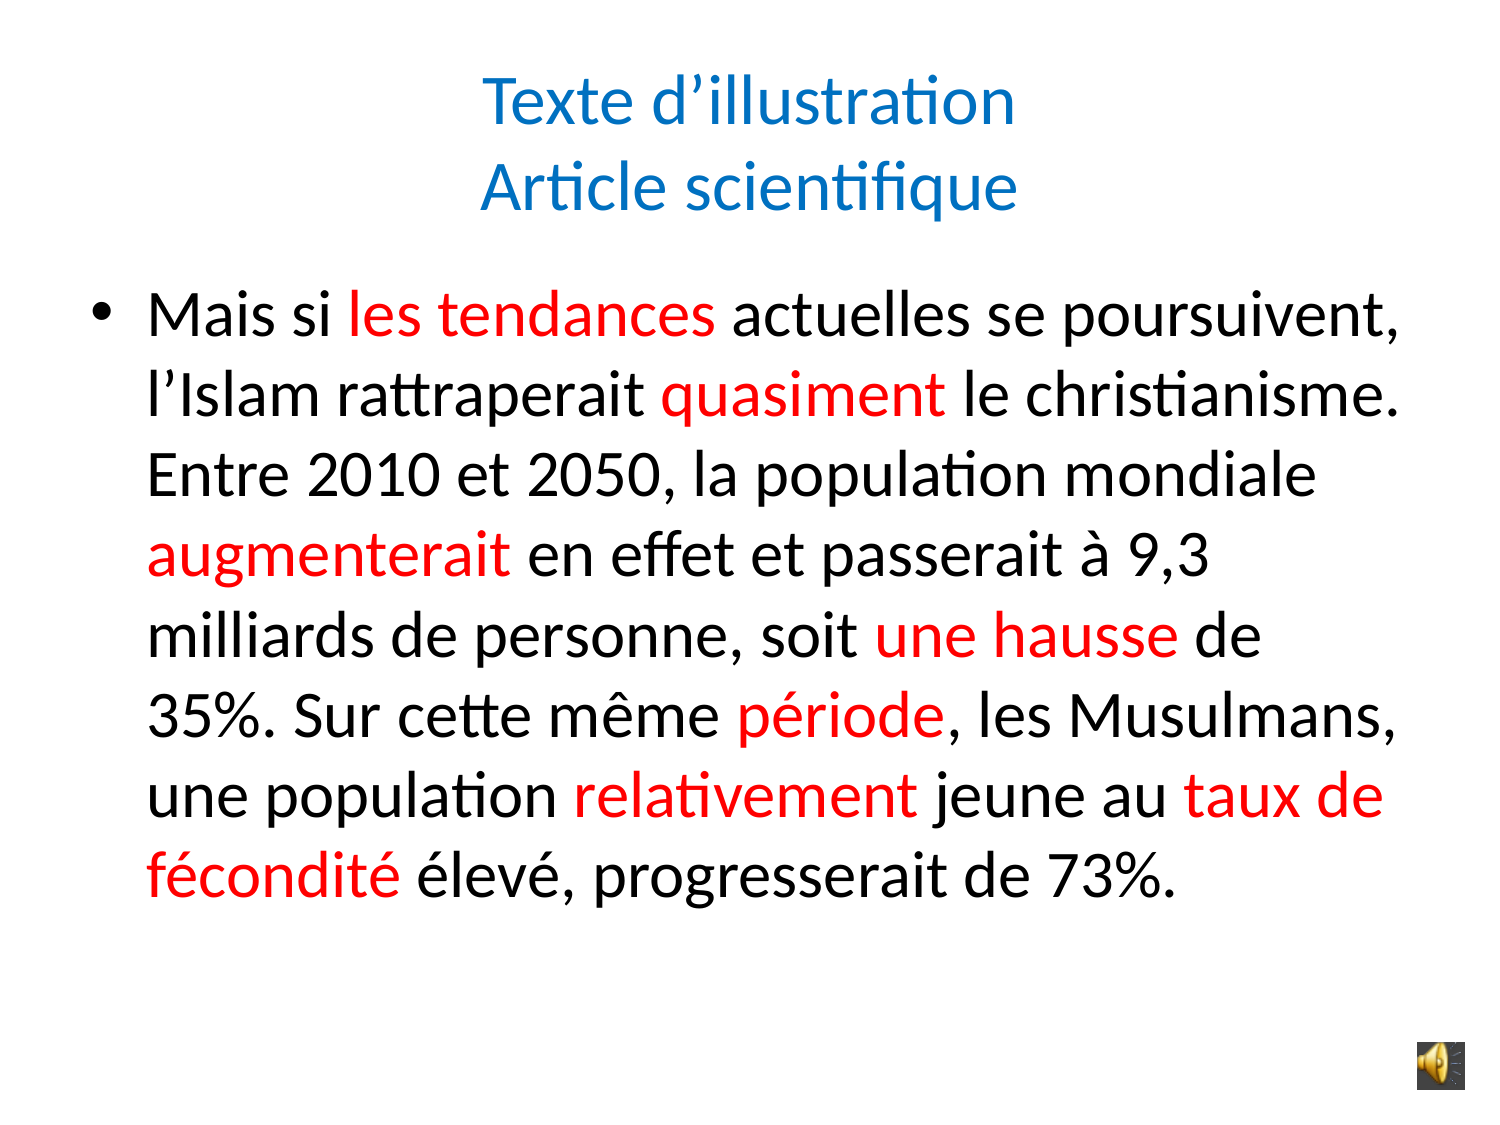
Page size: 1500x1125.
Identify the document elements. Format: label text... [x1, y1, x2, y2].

title Texte d’illustration Article scientifique [75, 45, 1425, 233]
list Mais si les tendances actuelles se poursuivent, l’Islam rattraperait quasiment le christianisme. Entre 2010 et 2050, la population mondiale augmenterait en effet et passerait à 9,3 milliards de personne, soit une hausse de 35%. Sur cette même période, les Musulmans, une population relativement jeune au taux de fécondité élevé, progresserait de 73%. [75, 262, 1425, 1005]
picture [1415, 1040, 1467, 1092]
